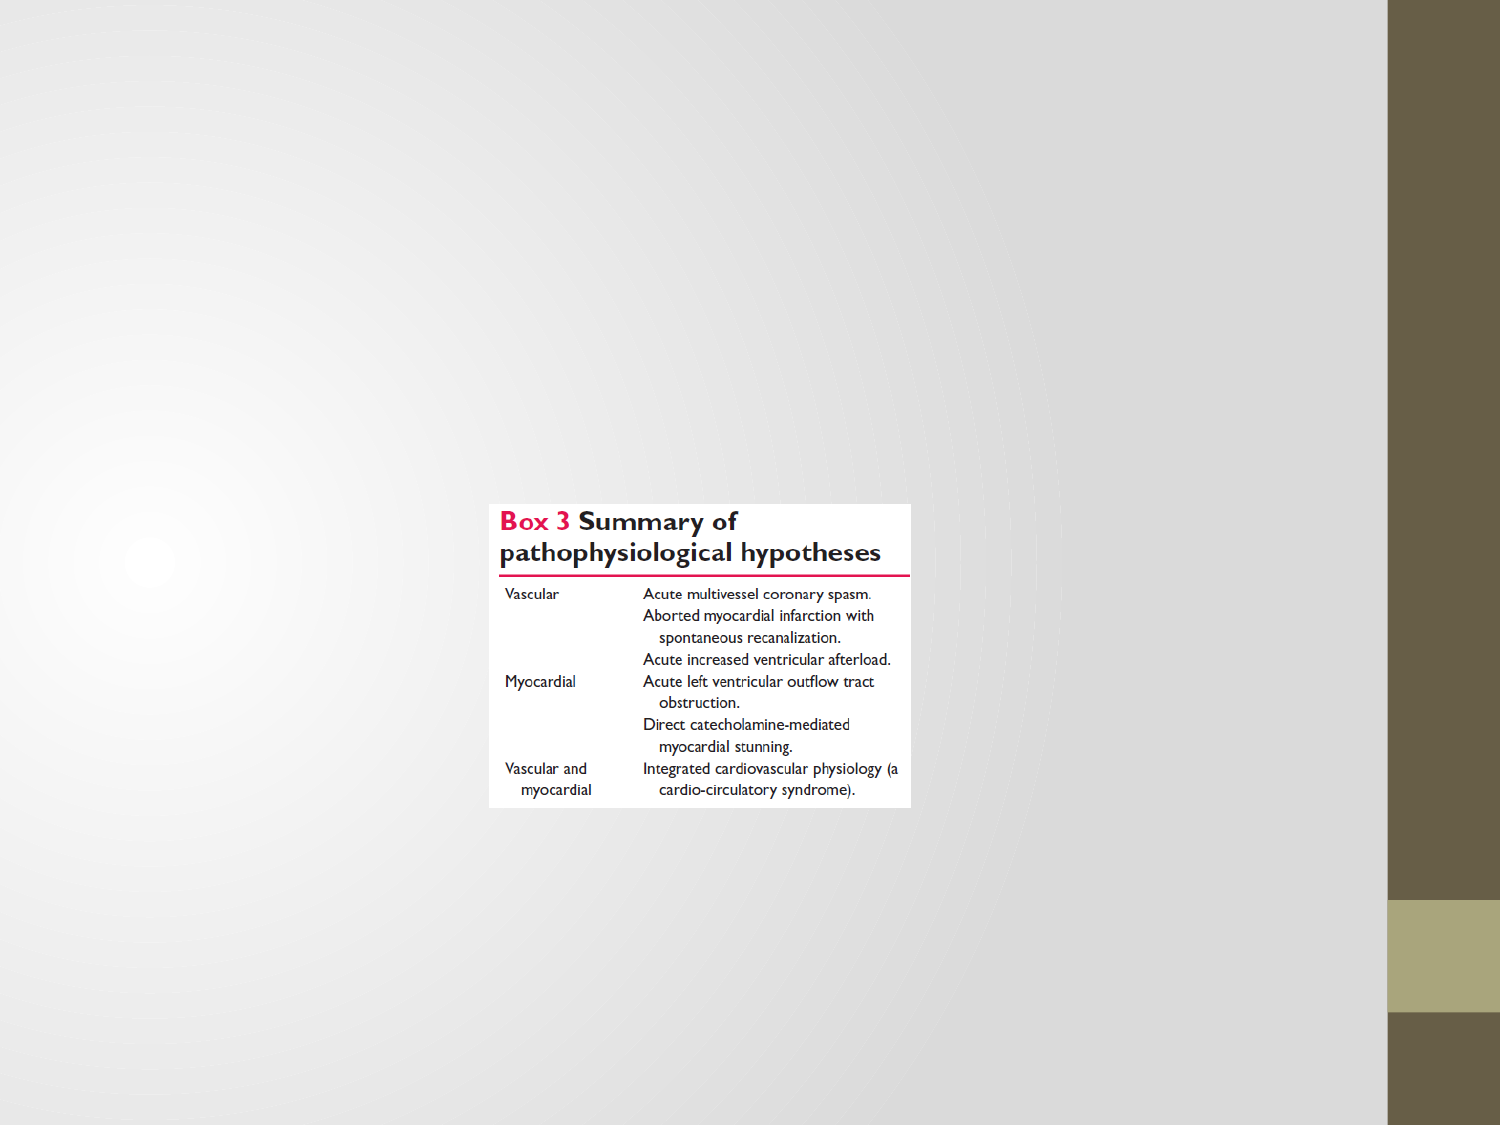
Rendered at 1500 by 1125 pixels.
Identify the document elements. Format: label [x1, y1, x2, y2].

list [488, 504, 912, 808]
